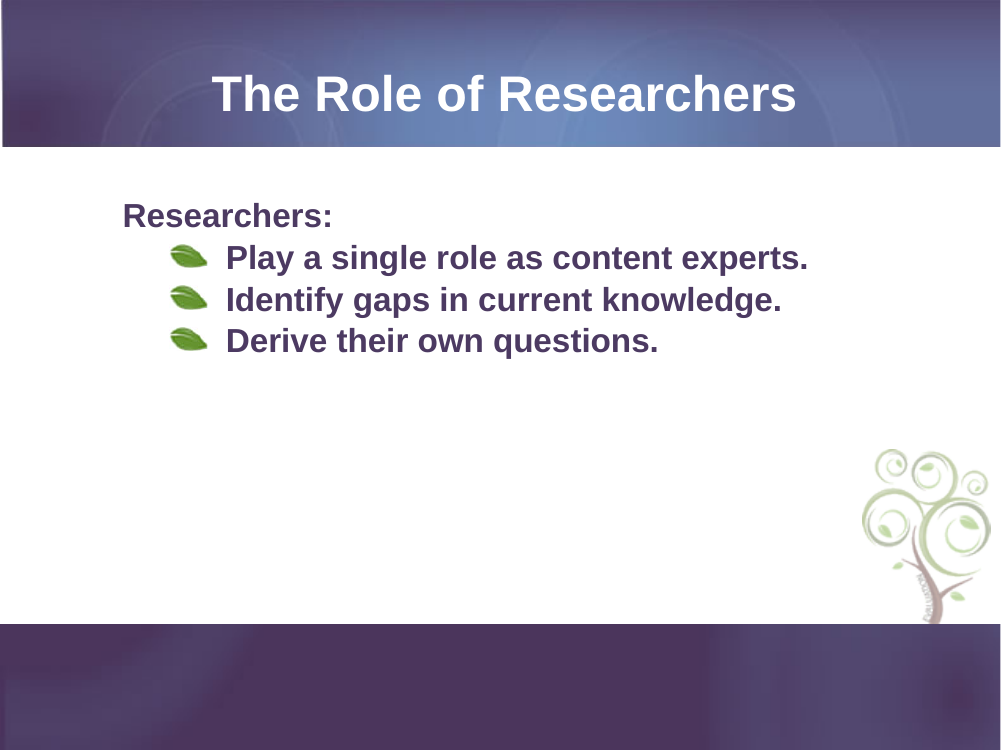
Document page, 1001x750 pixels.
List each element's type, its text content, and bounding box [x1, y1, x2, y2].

picture [169, 285, 208, 310]
list Researchers: Play a single role as content experts. Identify gaps in current knowledge. Derive their own questions. [112, 187, 888, 388]
picture [169, 244, 208, 268]
picture [0, 449, 1001, 750]
picture [169, 327, 208, 351]
title The Role of Researchers [79, 29, 931, 155]
picture [0, 0, 1001, 147]
